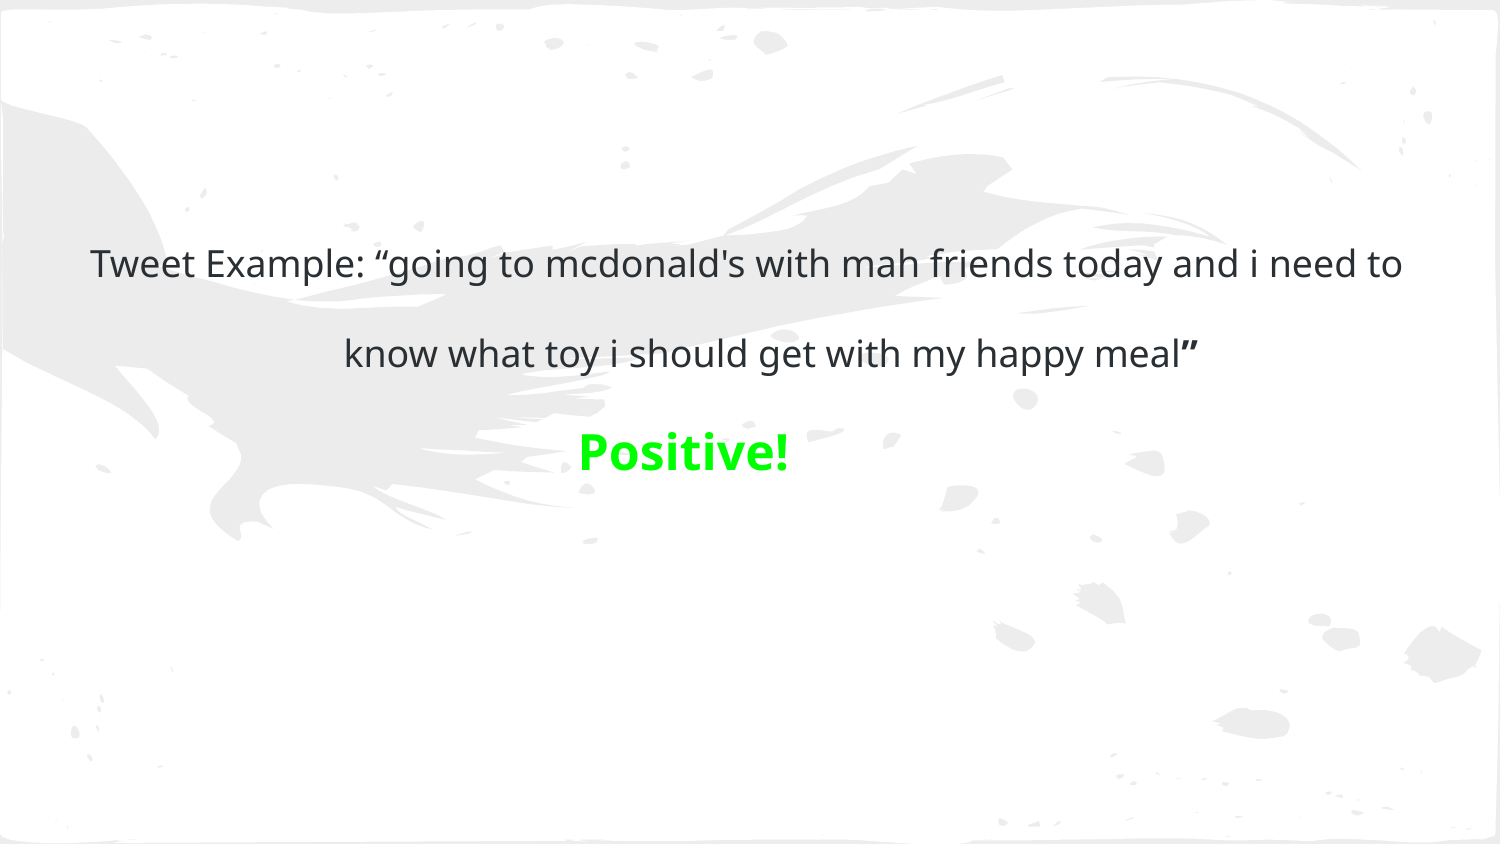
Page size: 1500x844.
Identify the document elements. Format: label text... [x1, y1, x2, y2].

list Tweet Example: “going to mcdonald's with mah friends today and i need to know what toy i should get with my happy meal” Positive! [75, 225, 1425, 821]
